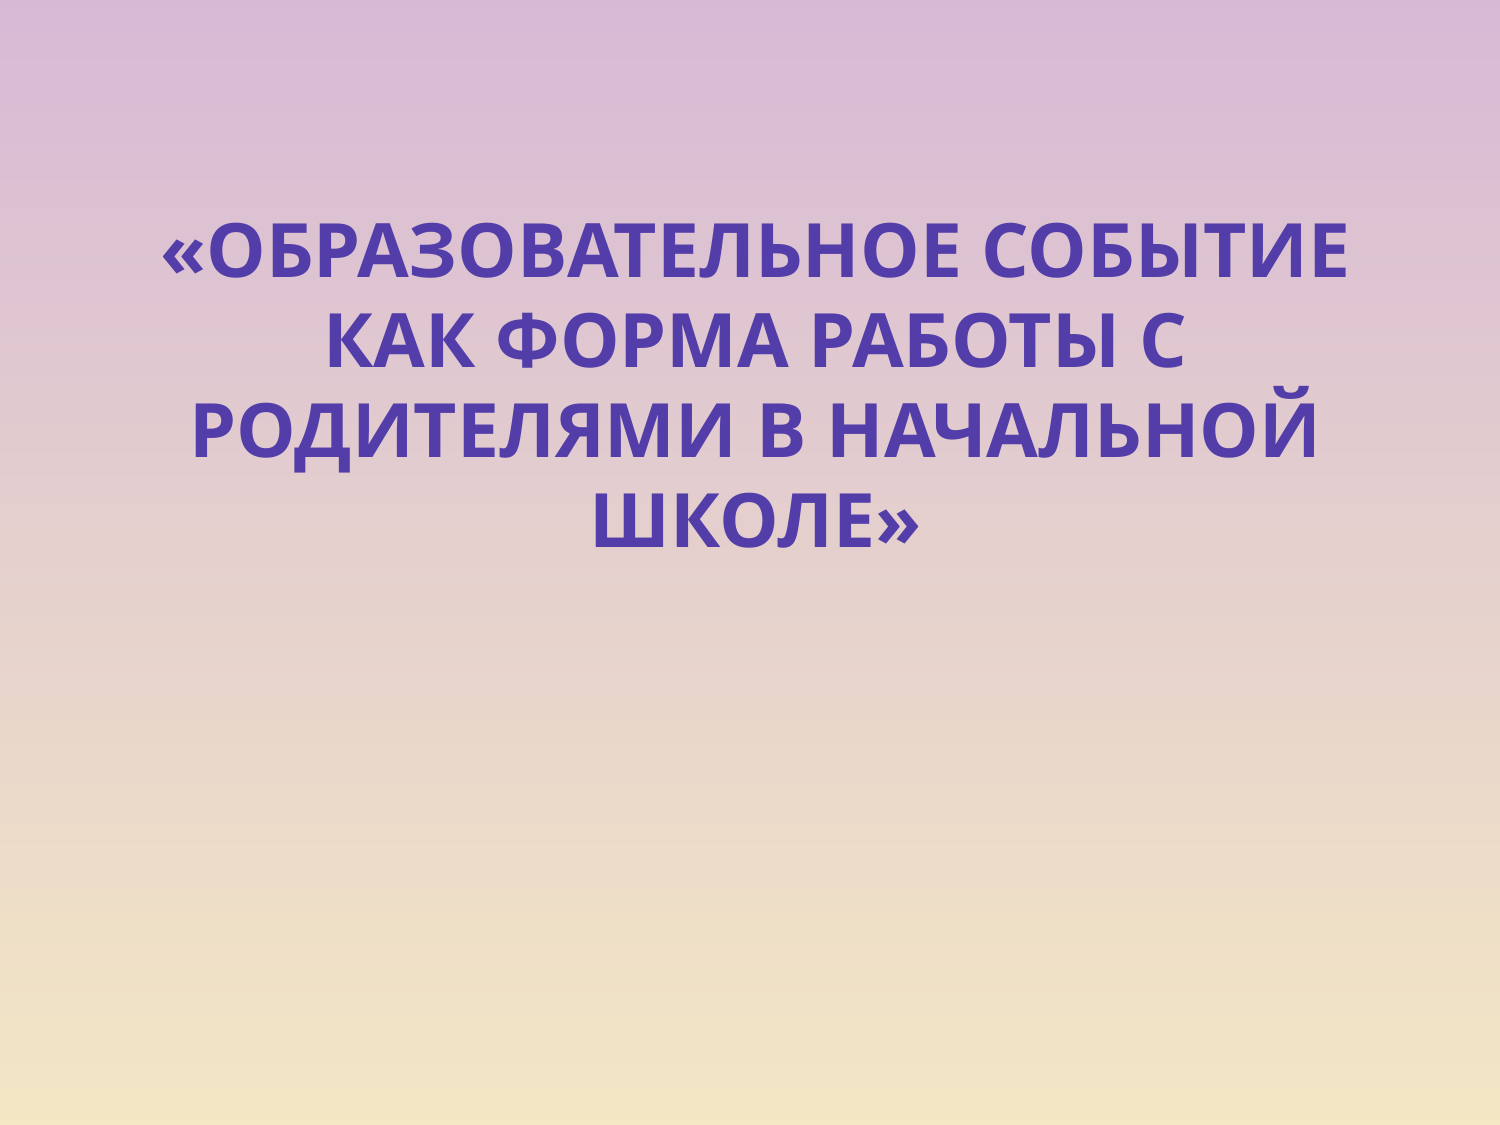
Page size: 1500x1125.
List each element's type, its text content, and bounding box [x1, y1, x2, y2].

title «Образовательное событие как форма работы с родителями в начальной школе» [93, 46, 1418, 563]
